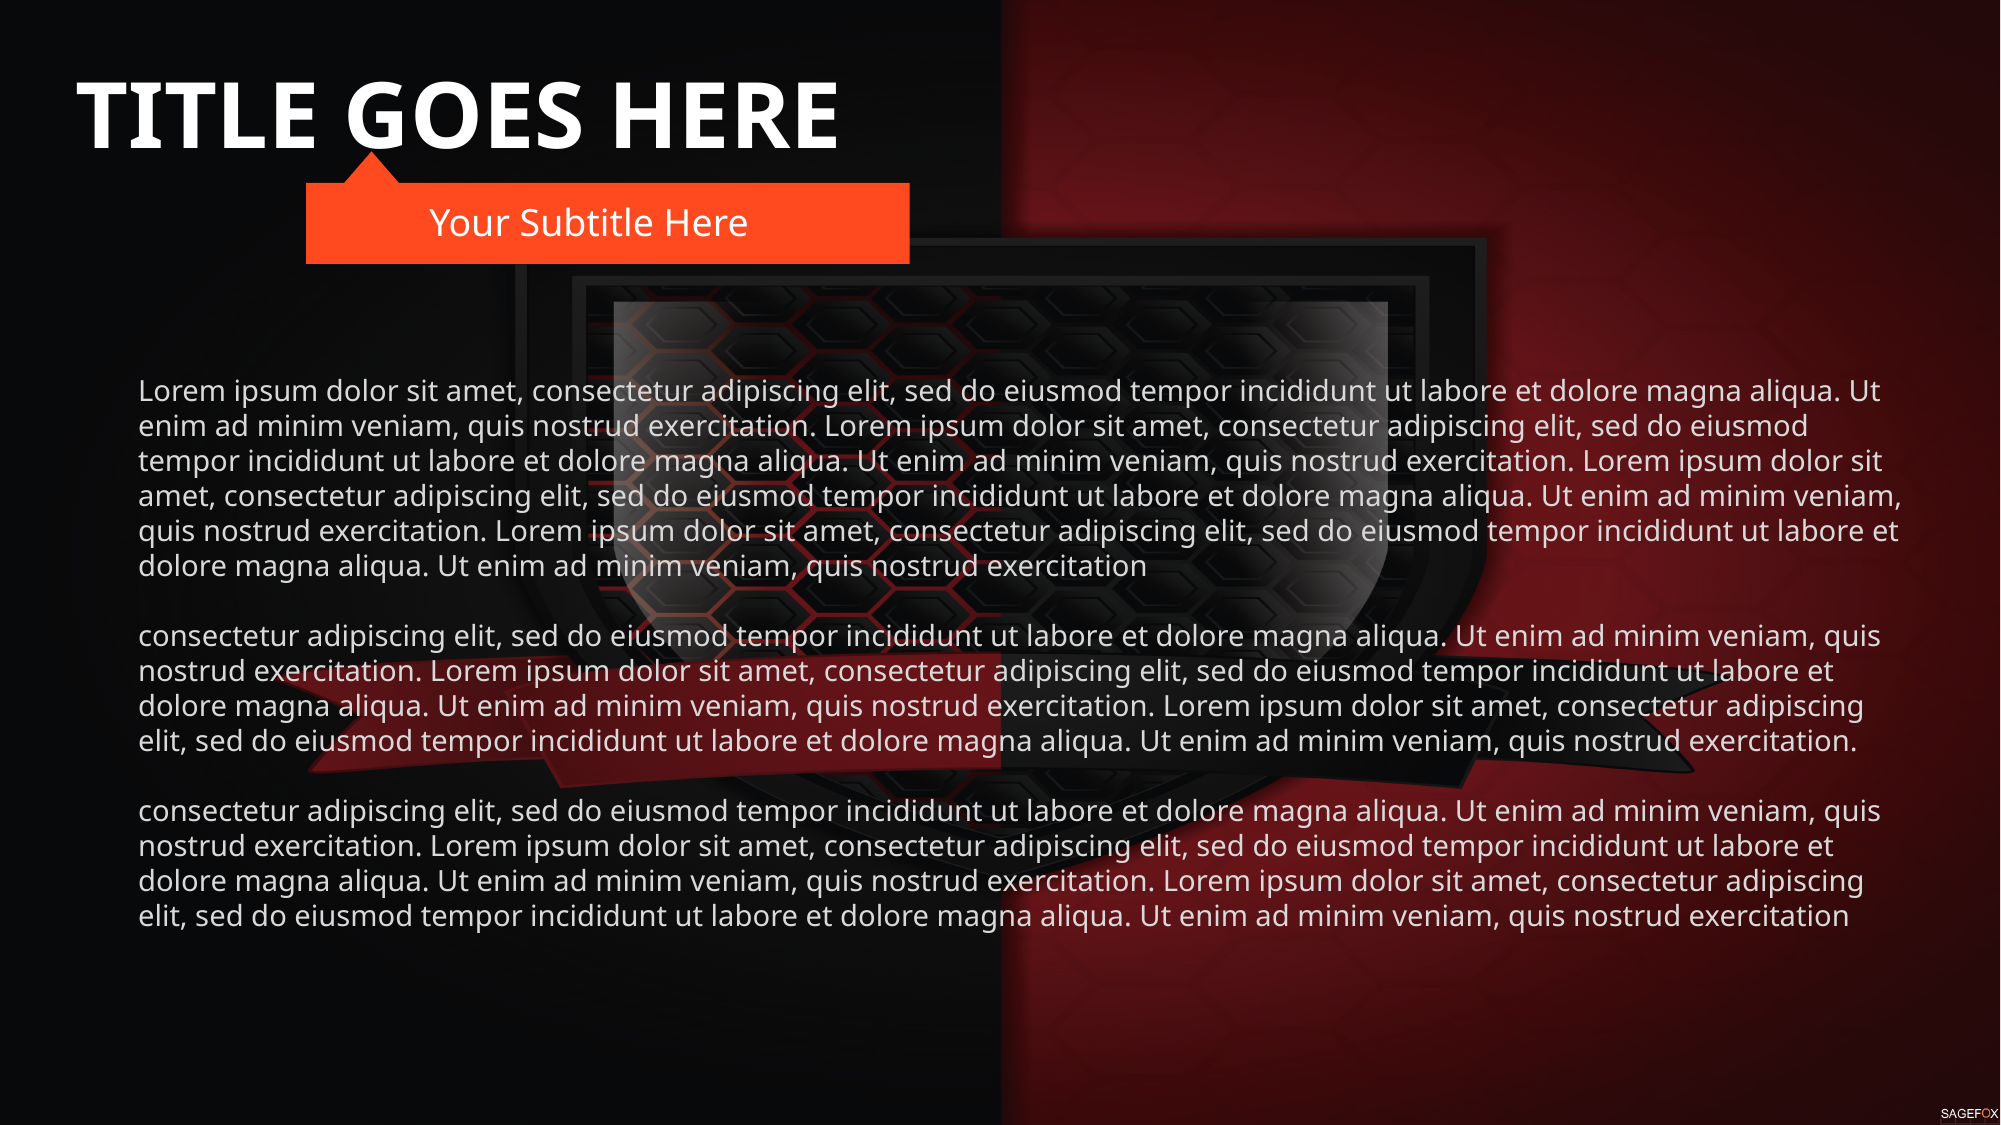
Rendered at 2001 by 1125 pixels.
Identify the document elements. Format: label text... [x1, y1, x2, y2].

picture [0, 0, 2001, 1125]
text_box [306, 151, 910, 264]
text_box TITLE GOES HERE [60, 49, 965, 175]
text_box Lorem ipsum dolor sit amet, consectetur adipiscing elit, sed do eiusmod tempor incididunt ut labore et dolore magna aliqua. Ut enim ad minim veniam, quis nostrud exercitation. Lorem ipsum dolor sit amet, consectetur adipiscing elit, sed do eiusmod tempor incididunt ut labore et dolore magna aliqua. Ut enim ad minim veniam, quis nostrud exercitation. Lorem ipsum dolor sit amet, consectetur adipiscing elit, sed do eiusmod tempor incididunt ut labore et dolore magna aliqua. Ut enim ad minim veniam, quis nostrud exercitation. Lorem ipsum dolor sit amet, consectetur adipiscing elit, sed do eiusmod tempor incididunt ut labore et dolore magna aliqua. Ut enim ad minim veniam, quis nostrud exercitation consectetur adipiscing elit, sed do eiusmod tempor incididunt ut labore et dolore magna aliqua. Ut enim ad minim veniam, quis nostrud exercitation. Lorem ipsum dolor sit amet, consectetur adipiscing elit, sed do eiusmod tempor incididunt ut labore et dolore magna aliqua. Ut enim ad minim veniam, quis nostrud exercitation. Lorem ipsum dolor sit amet, consectetur adipiscing elit, sed do eiusmod tempor incididunt ut labore et dolore magna aliqua. Ut enim ad minim veniam, quis nostrud exercitation. consectetur adipiscing elit, sed do eiusmod tempor incididunt ut labore et dolore magna aliqua. Ut enim ad minim veniam, quis nostrud exercitation. Lorem ipsum dolor sit amet, consectetur adipiscing elit, sed do eiusmod tempor incididunt ut labore et dolore magna aliqua. Ut enim ad minim veniam, quis nostrud exercitation. Lorem ipsum dolor sit amet, consectetur adipiscing elit, sed do eiusmod tempor incididunt ut labore et dolore magna aliqua. Ut enim ad minim veniam, quis nostrud exercitation [123, 365, 1930, 940]
